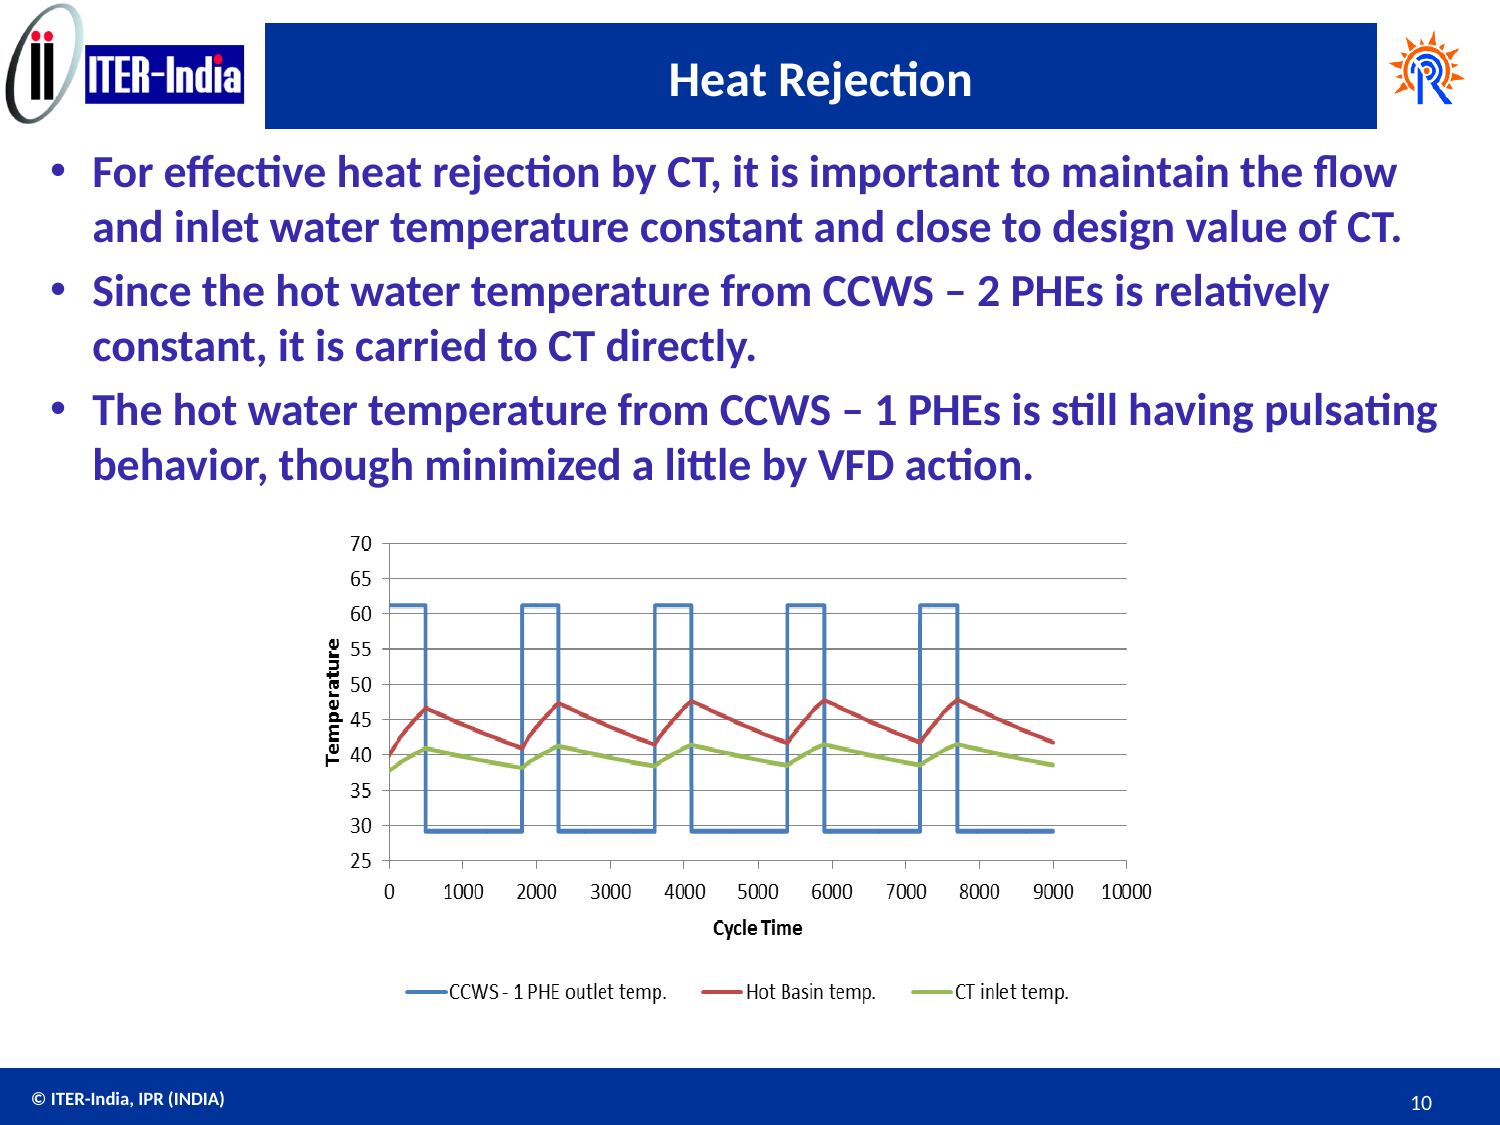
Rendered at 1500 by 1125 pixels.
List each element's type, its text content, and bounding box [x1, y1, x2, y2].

list For effective heat rejection by CT, it is important to maintain the flow and inlet water temperature constant and close to design value of CT. Since the hot water temperature from CCWS – 2 PHEs is relatively constant, it is carried to CT directly. The hot water temperature from CCWS – 1 PHEs is still having pulsating behavior, though minimized a little by VFD action. [33, 132, 1467, 512]
title Heat Rejection [265, 23, 1377, 129]
picture [1388, 30, 1465, 105]
slide_number 10 [1173, 1079, 1447, 1125]
picture [293, 514, 1174, 1028]
picture [1, 0, 247, 128]
